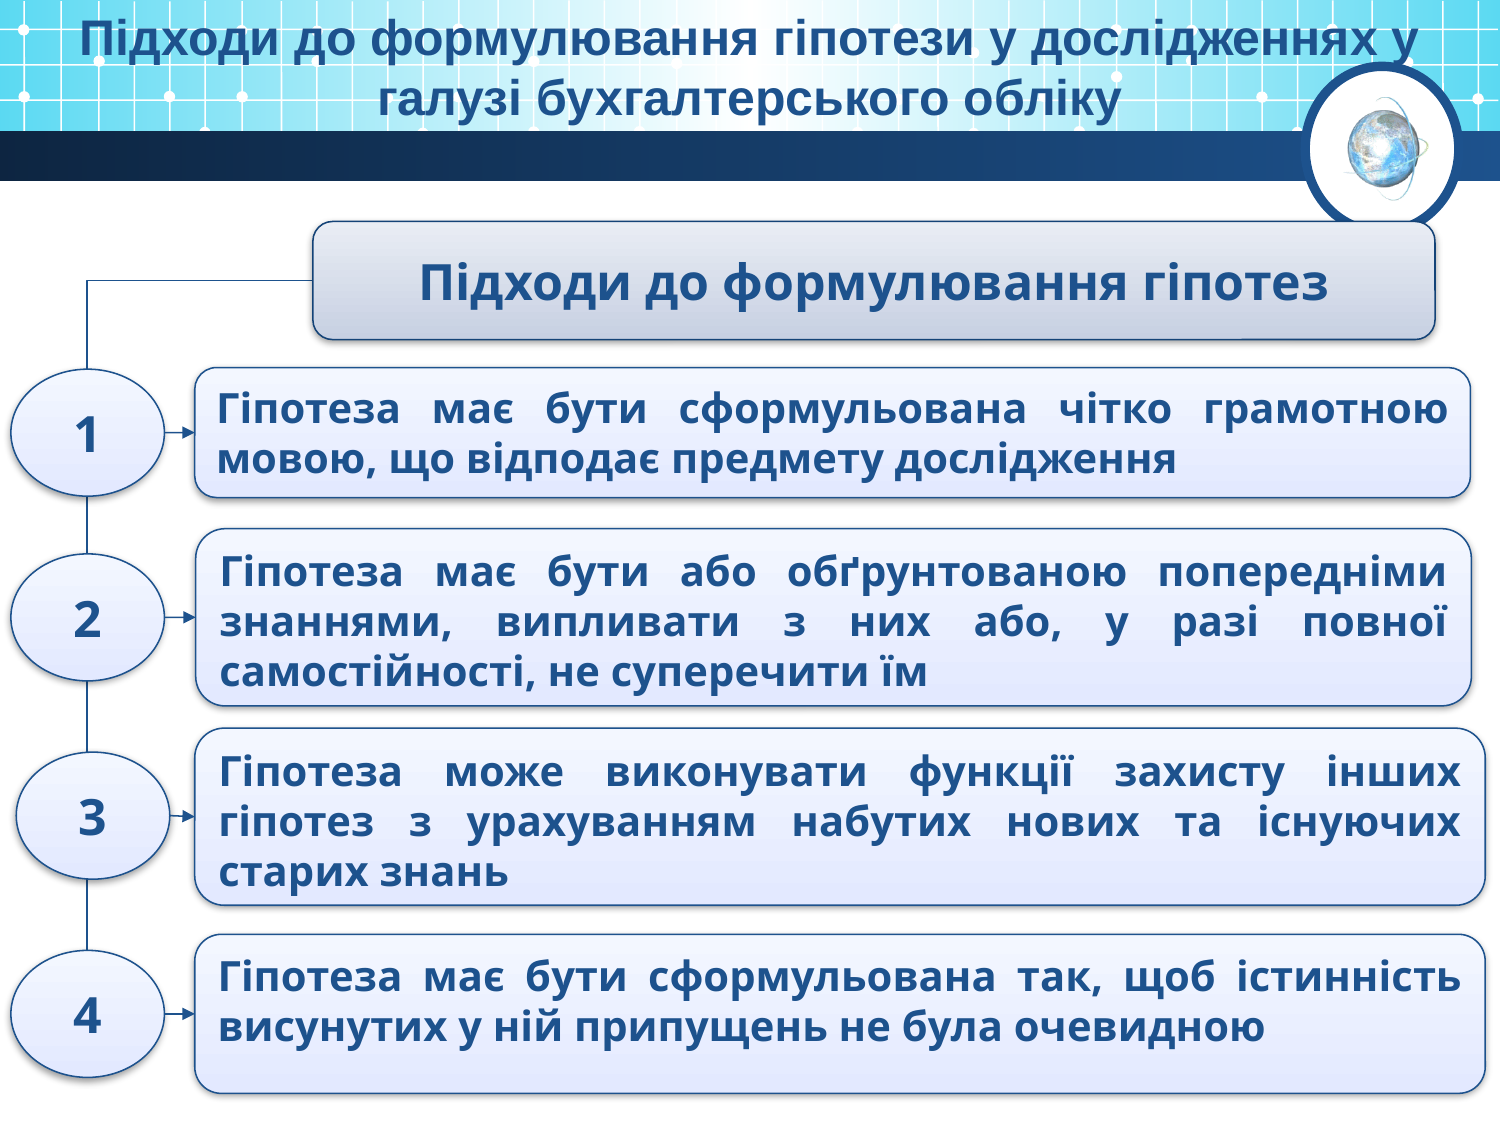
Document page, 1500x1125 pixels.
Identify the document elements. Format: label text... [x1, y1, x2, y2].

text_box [89, 280, 314, 1024]
text_box Гіпотеза має бути сформульована так, щоб істинність висунутих у ній припущень не була очевидною [193, 933, 1487, 1095]
text_box Підходи до формулювання гіпотези у дослідженнях у галузі бухгалтерського обліку [0, 0, 1500, 134]
text_box 2 [10, 553, 84, 682]
text_box Гіпотеза може виконувати функції захисту інших гіпотез з урахуванням набутих нових та існуючих старих знань [318, 727, 1487, 907]
text_box Підходи до формулювання гіпотез [312, 220, 1436, 341]
text_box Гіпотеза має бути або обґрунтованою попередніми знаннями, випливати з них або, у разі повної самостійності, не суперечити їм [318, 527, 1473, 707]
text_box 3 [15, 751, 84, 880]
text_box 4 [10, 949, 162, 1079]
text_box Гіпотеза має бути сформульована чітко грамотною мовою, що відподає предмету дослідження [318, 366, 1472, 499]
picture [1310, 134, 1454, 220]
text_box 1 [10, 368, 84, 497]
